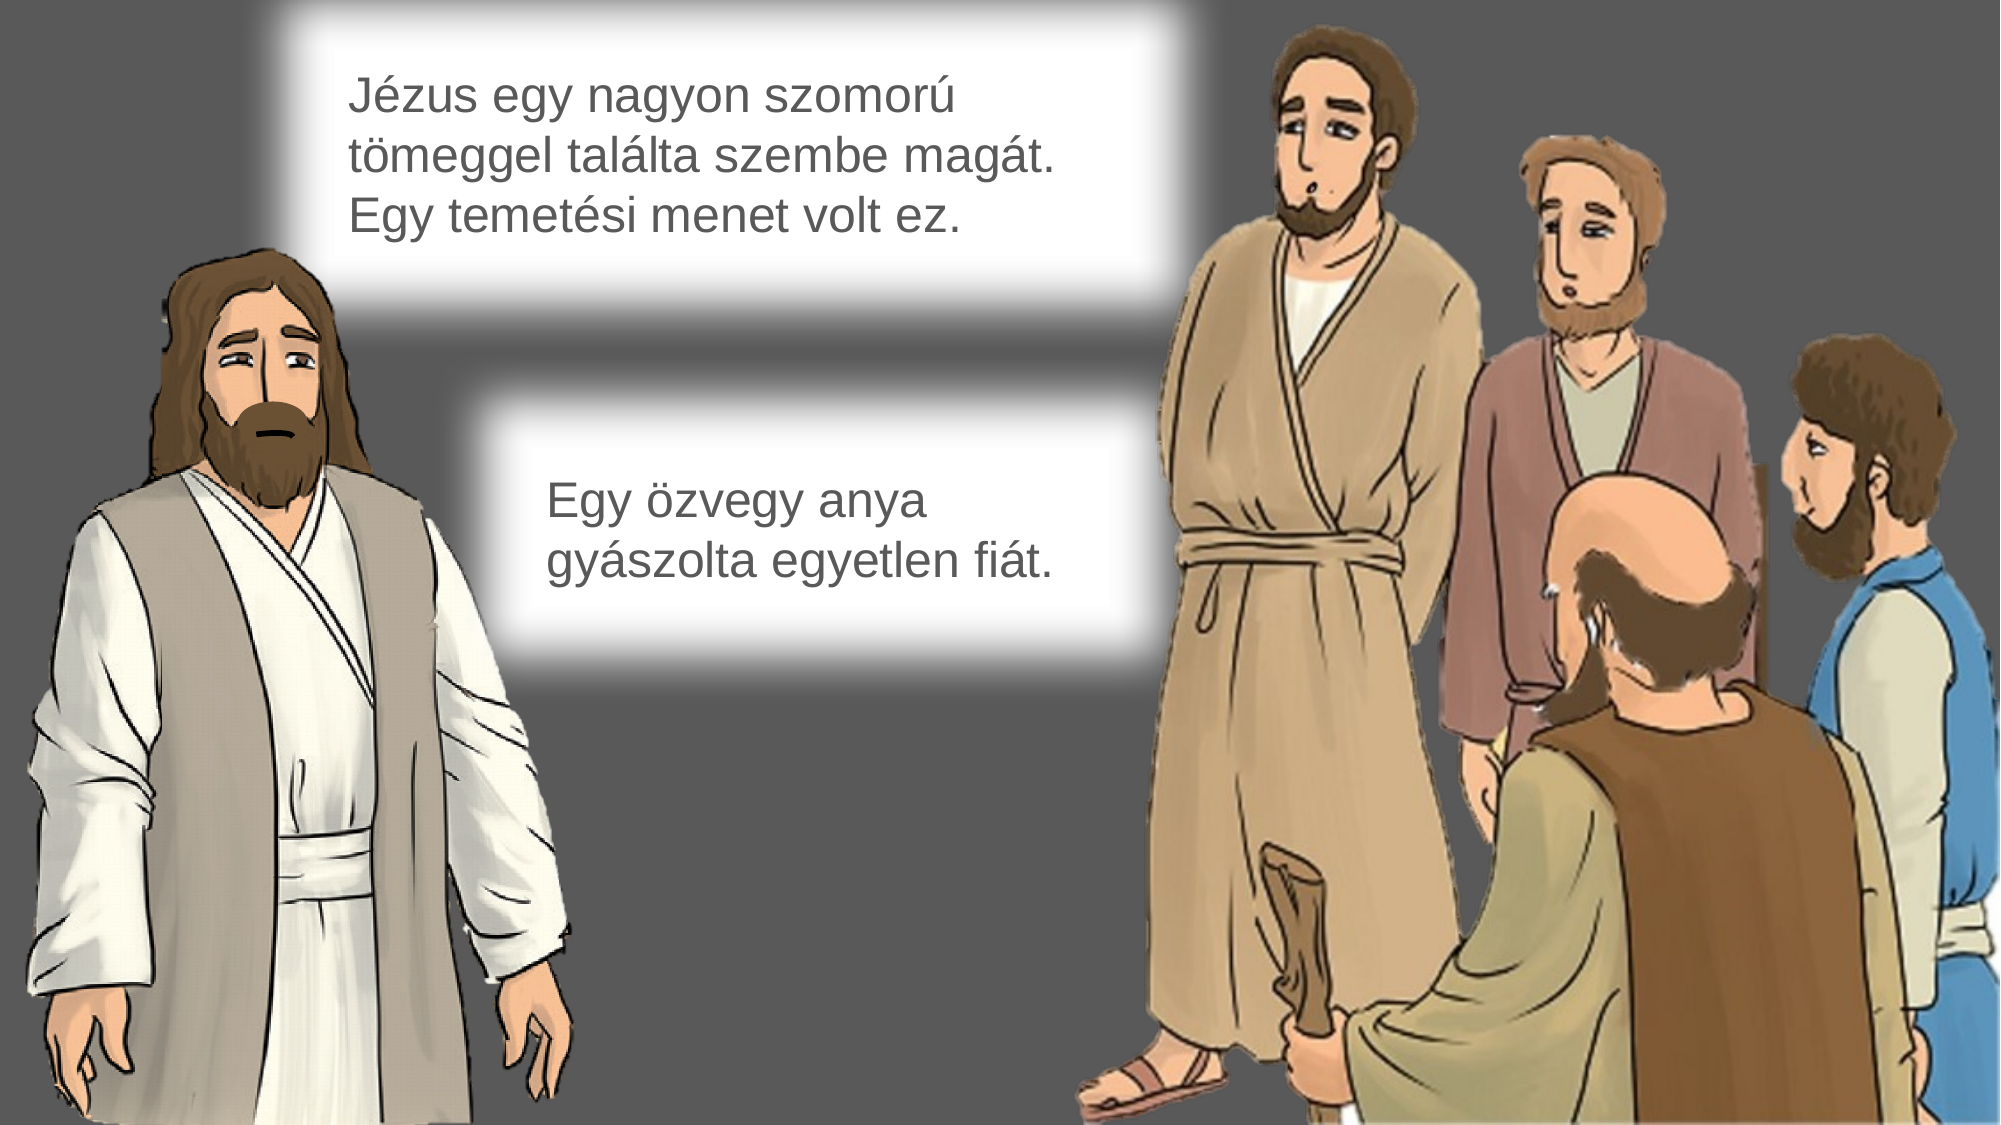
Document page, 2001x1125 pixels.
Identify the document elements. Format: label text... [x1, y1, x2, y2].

text_box Egy özvegy anya gyászolta egyetlen fiát. [589, 447, 1040, 608]
text_box Jézus egy nagyon szomorú tömeggel találta szembe magát. Egy temetési menet volt ez. [333, 48, 1040, 257]
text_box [0, 228, 589, 1125]
picture [1040, 13, 2000, 1125]
